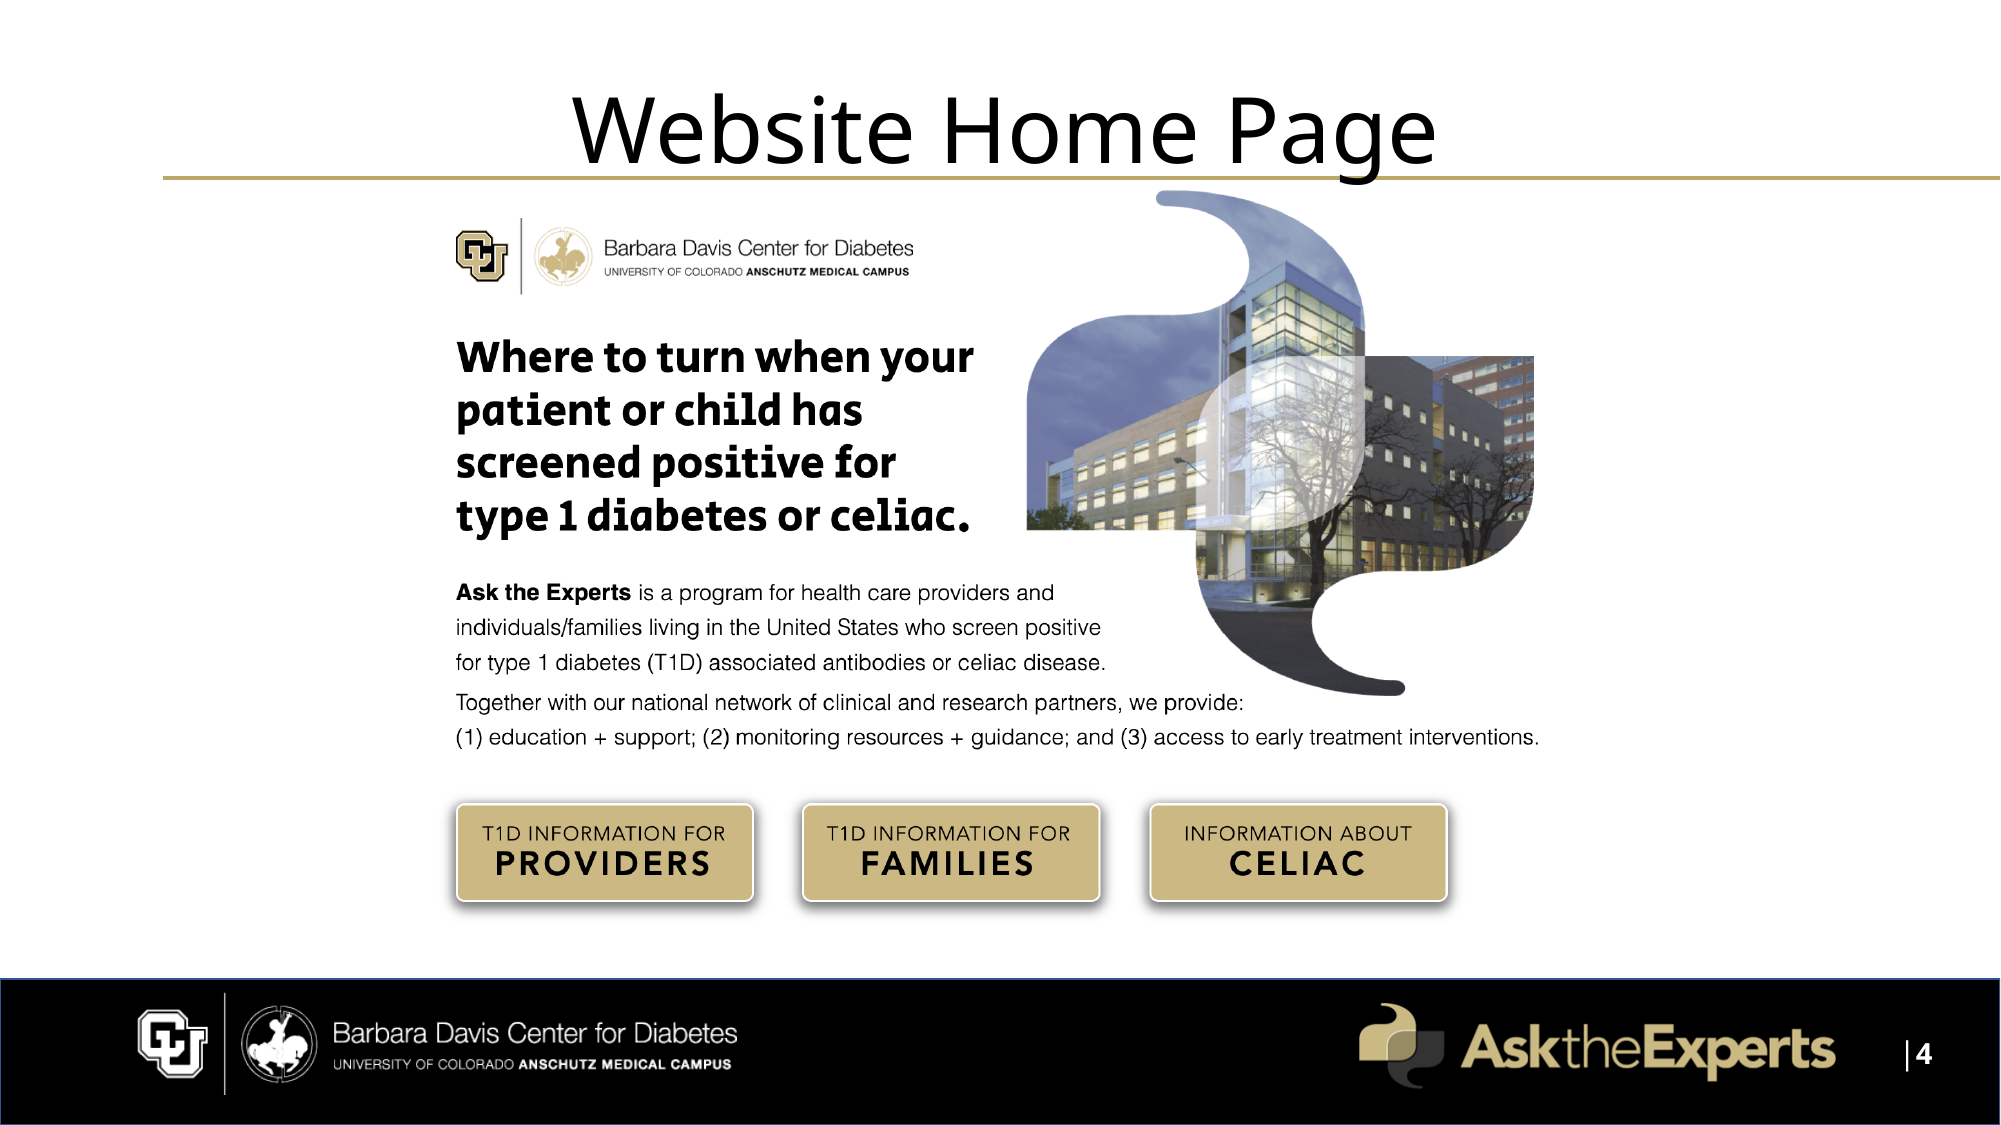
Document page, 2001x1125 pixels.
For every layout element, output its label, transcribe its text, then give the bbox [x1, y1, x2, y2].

picture [436, 183, 1564, 942]
picture [1359, 1003, 1836, 1100]
picture [137, 992, 737, 1095]
title Website Home Page [143, 77, 1869, 224]
